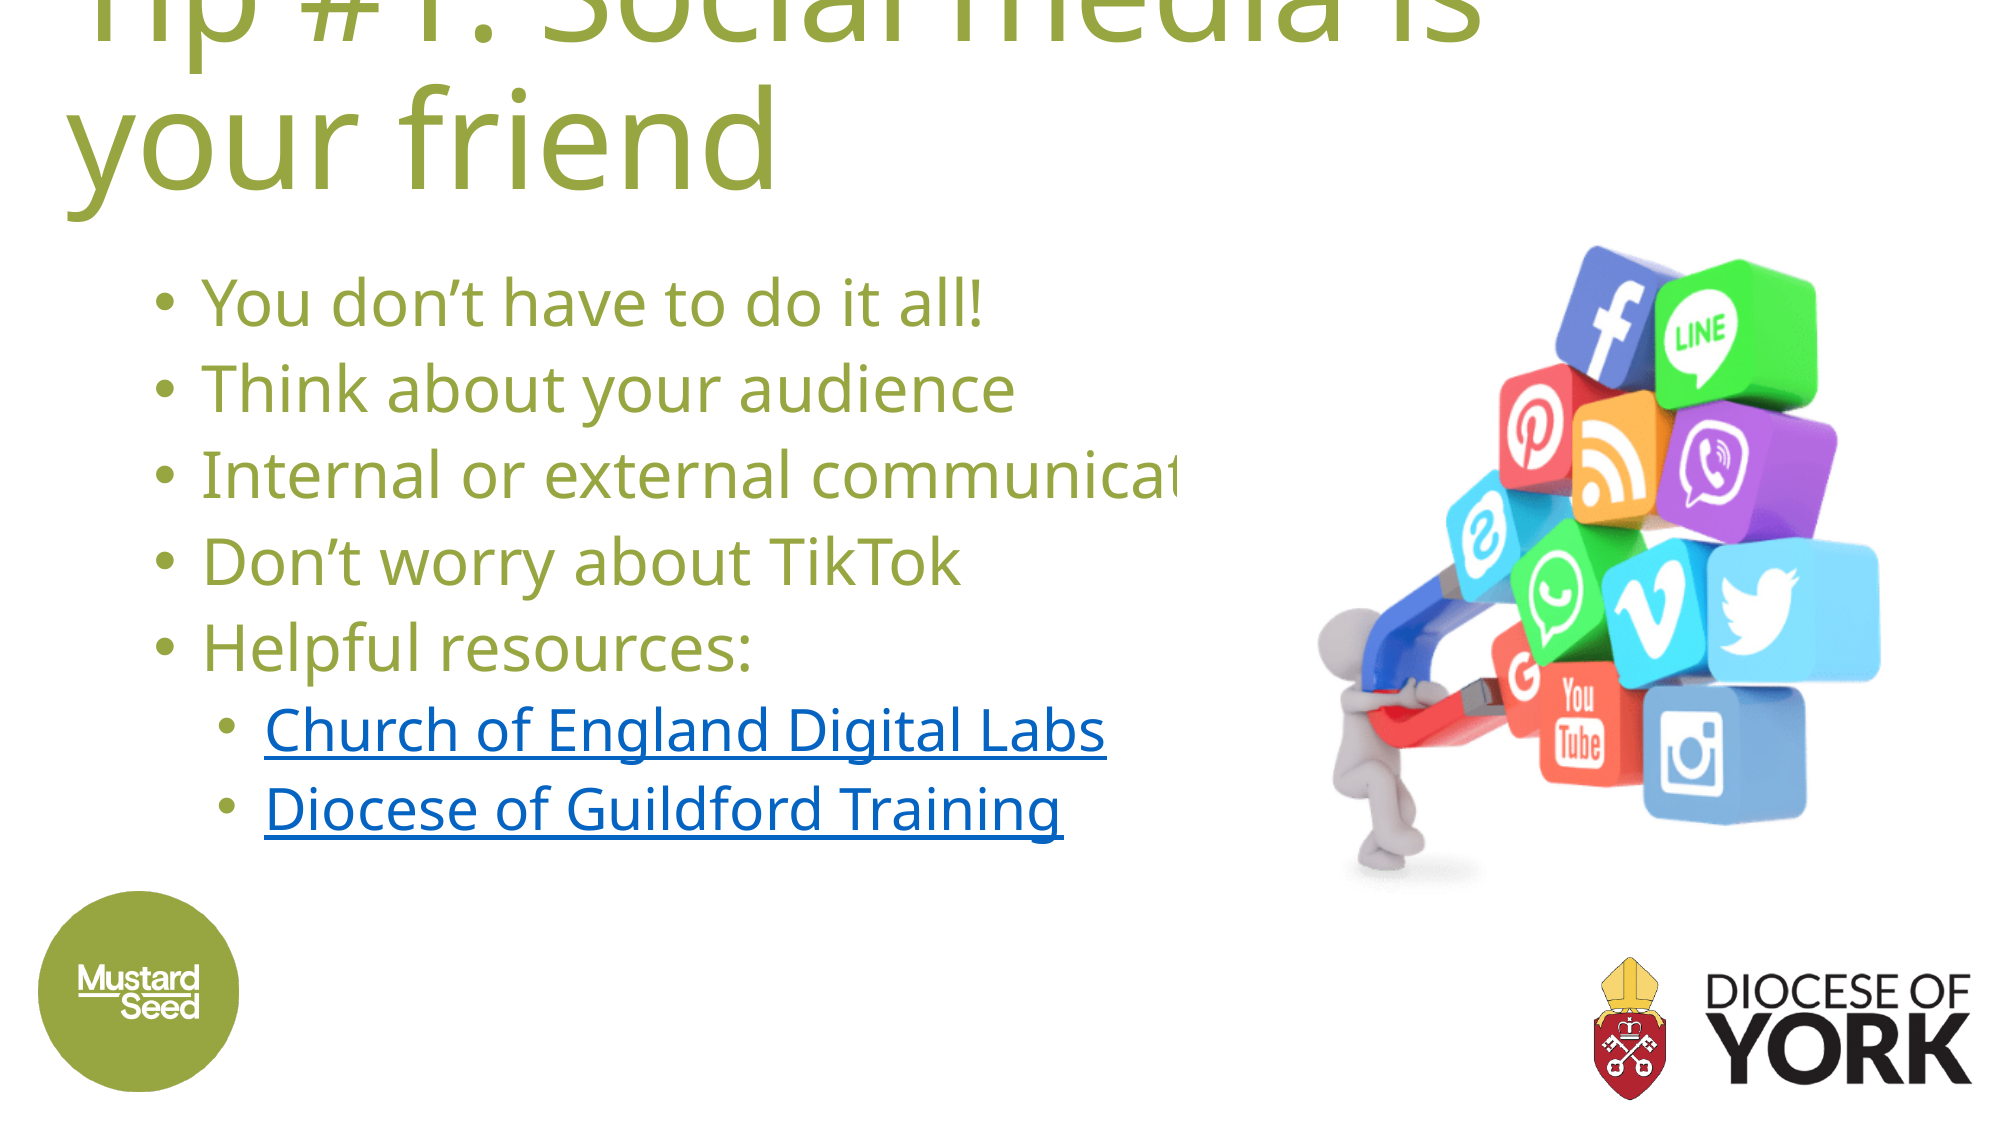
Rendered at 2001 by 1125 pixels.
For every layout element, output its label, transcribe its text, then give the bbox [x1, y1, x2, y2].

picture [1589, 953, 1985, 1105]
text_box You don’t have to do it all! Think about your audience Internal or external communication? Don’t worry about TikTok Helpful resources: Church of England Digital Labs Diocese of Guildford Training [138, 262, 1177, 855]
picture [38, 890, 239, 1092]
title Tip #1: Social media is your friend [51, 56, 1533, 227]
picture [1177, 207, 1942, 910]
